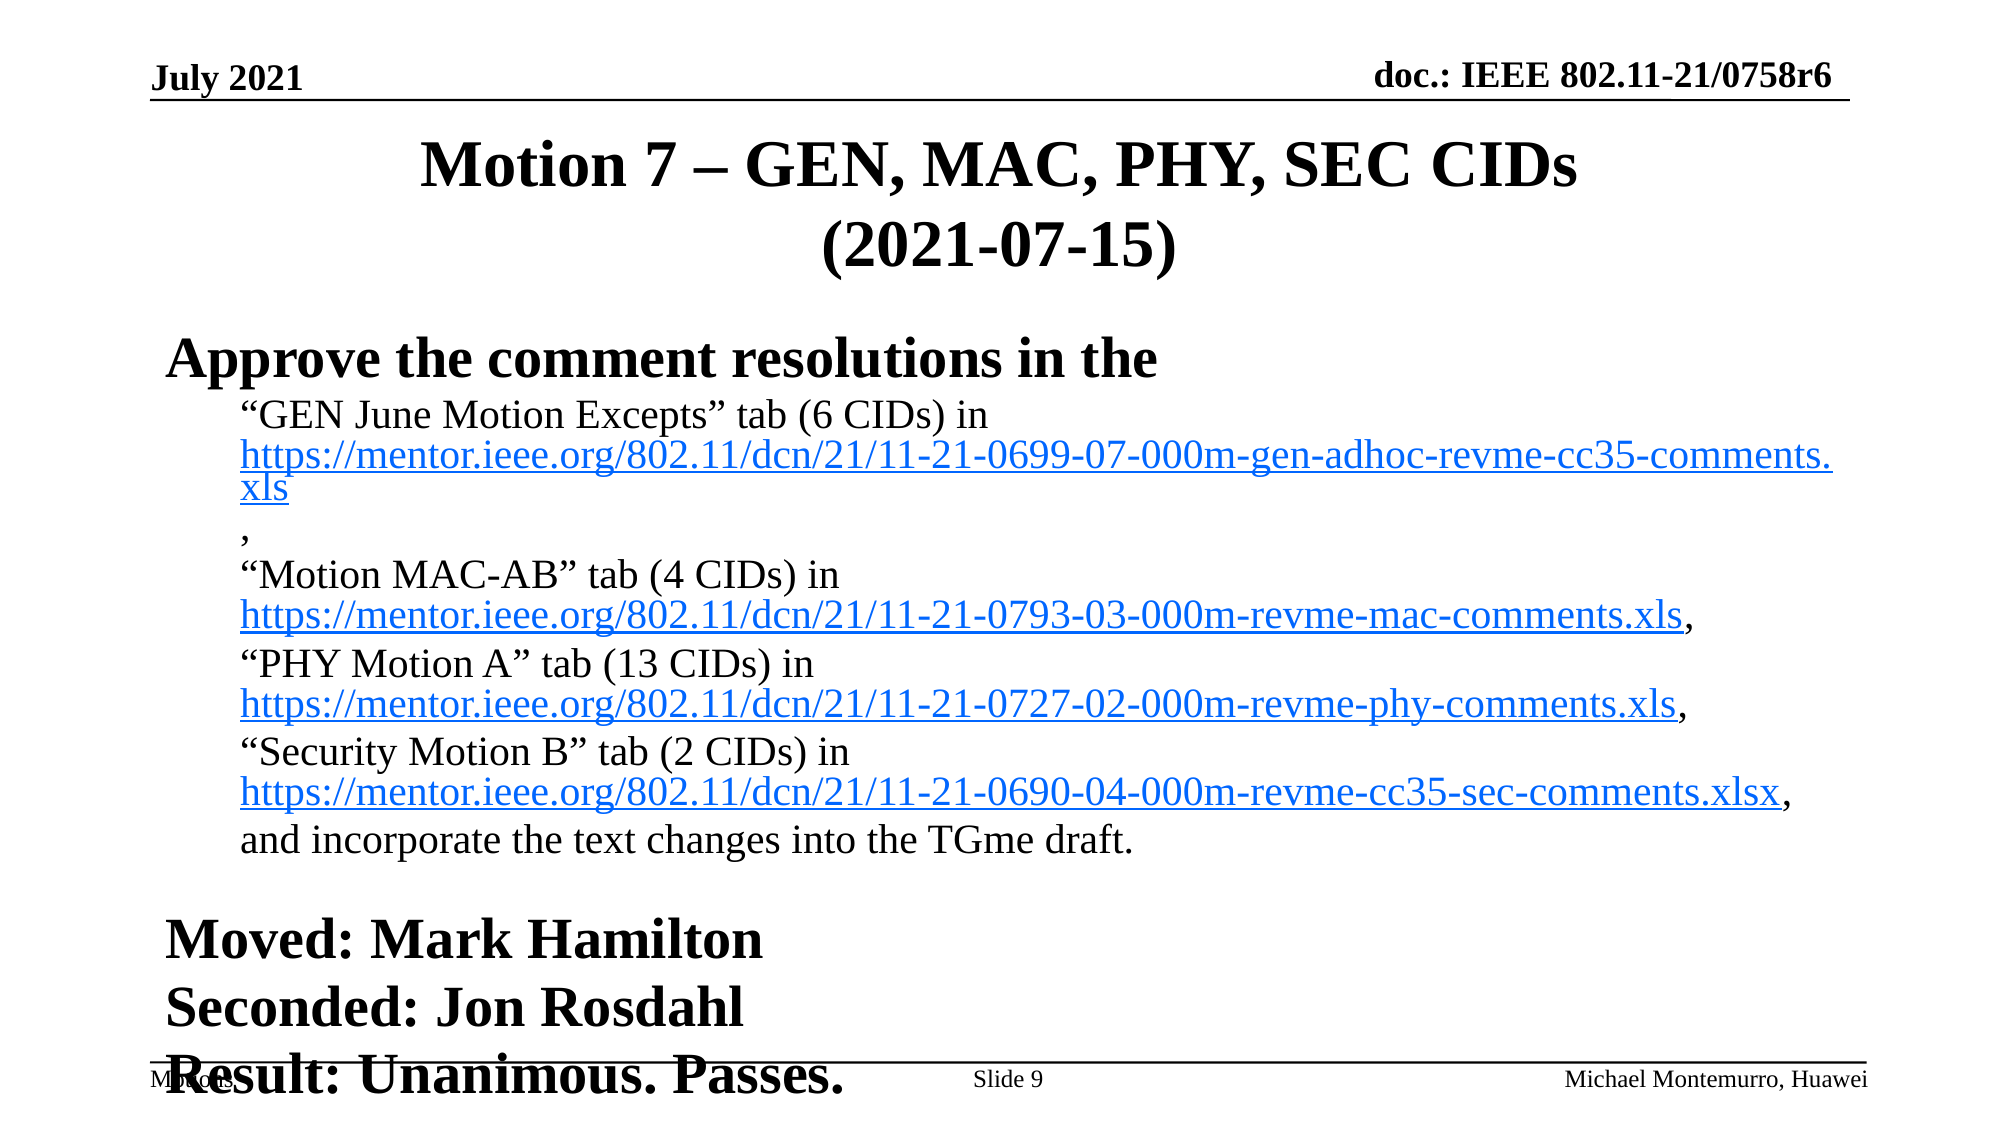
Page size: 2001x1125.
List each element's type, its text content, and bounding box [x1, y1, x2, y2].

slide_number Slide 9 [964, 1061, 1053, 1125]
footer Michael Montemurro, Huawei [1266, 1061, 1869, 1093]
list Approve the comment resolutions in the “GEN June Motion Excepts” tab (6 CIDs) in https://mentor.ieee.org/802.11/dcn/21/11-21-0699-07-000m-gen-adhoc-revme-cc35-comments.xls, “Motion MAC-AB” tab (4 CIDs) in https://mentor.ieee.org/802.11/dcn/21/11-21-0793-03-000m-revme-mac-comments.xls, “PHY Motion A” tab (13 CIDs) in https://mentor.ieee.org/802.11/dcn/21/11-21-0727-02-000m-revme-phy-comments.xls, “Security Motion B” tab (2 CIDs) in https://mentor.ieee.org/802.11/dcn/21/11-21-0690-04-000m-revme-cc35-sec-comments.xlsx, and incorporate the text changes into the TGme draft. Moved: Mark Hamilton Seconded: Jon Rosdahl Result: Unanimous. Passes. [150, 324, 1850, 1000]
title Motion 7 – GEN, MAC, PHY, SEC CIDs (2021-07-15) [150, 112, 1850, 288]
